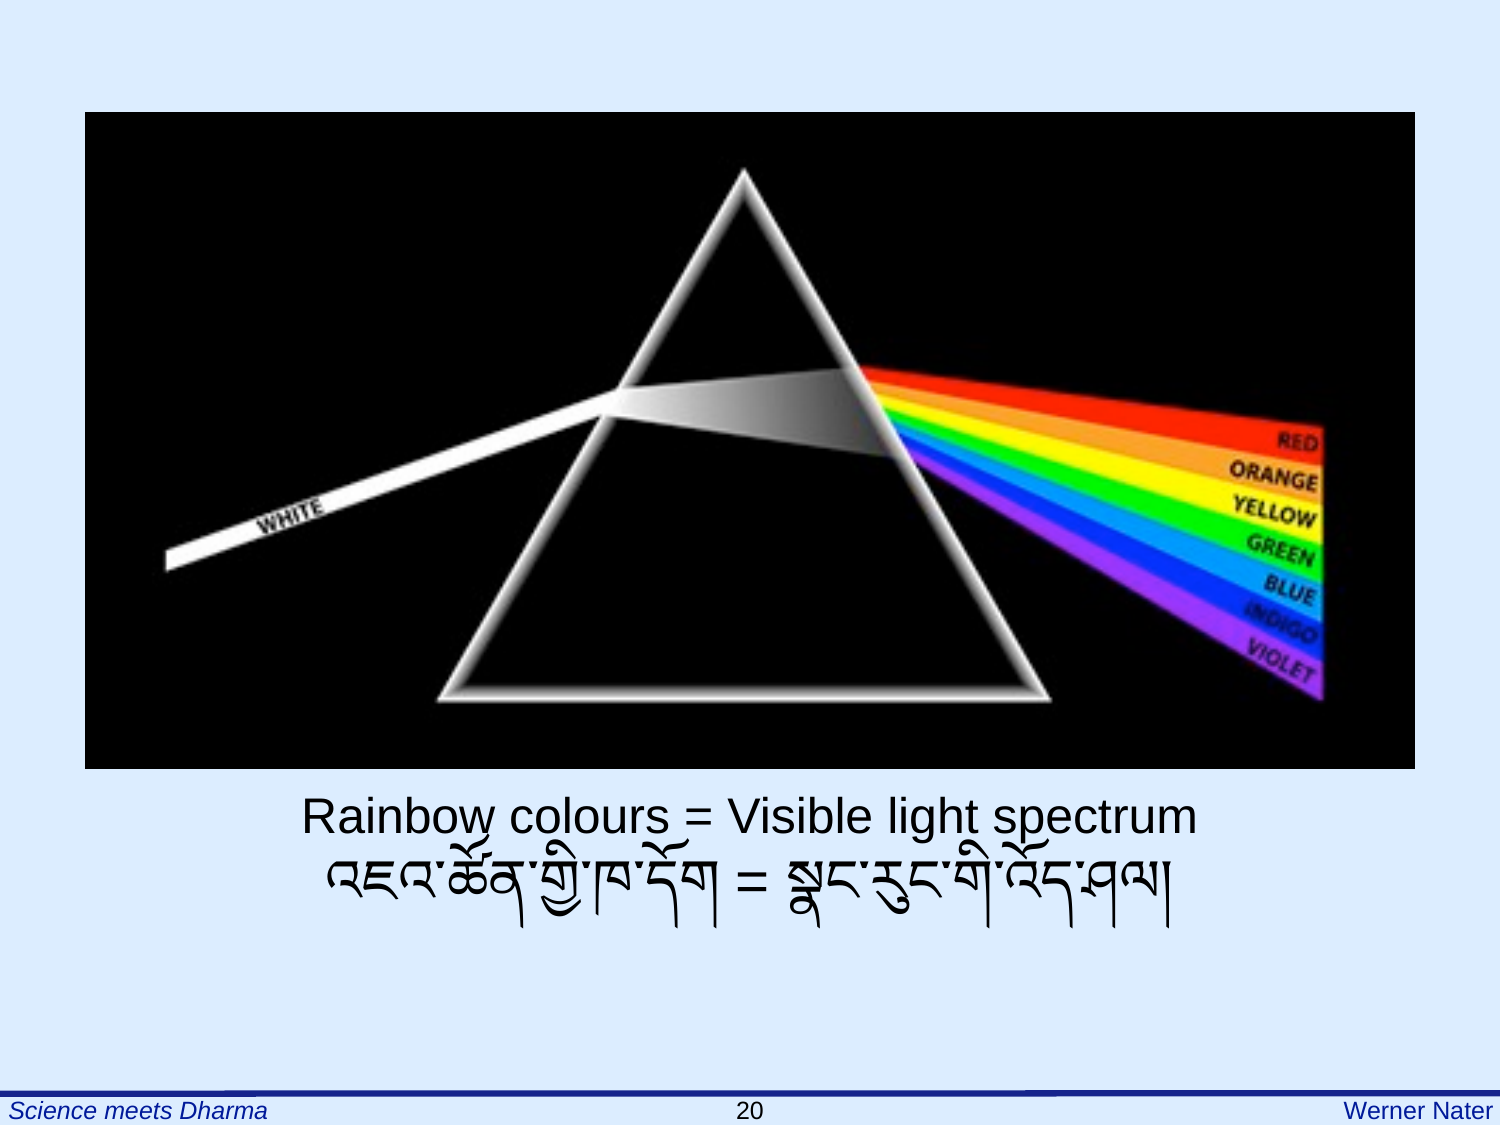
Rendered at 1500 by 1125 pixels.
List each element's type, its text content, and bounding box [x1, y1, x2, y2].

slide_number 20 [728, 1089, 772, 1125]
text_box Rainbow colours = Visible light spectrum འཇའ་ཚོན་གྱི་ཁ་དོག = སྣང་རུང་གི་འོད་ཤལ། [287, 774, 1213, 922]
picture [85, 112, 1415, 769]
